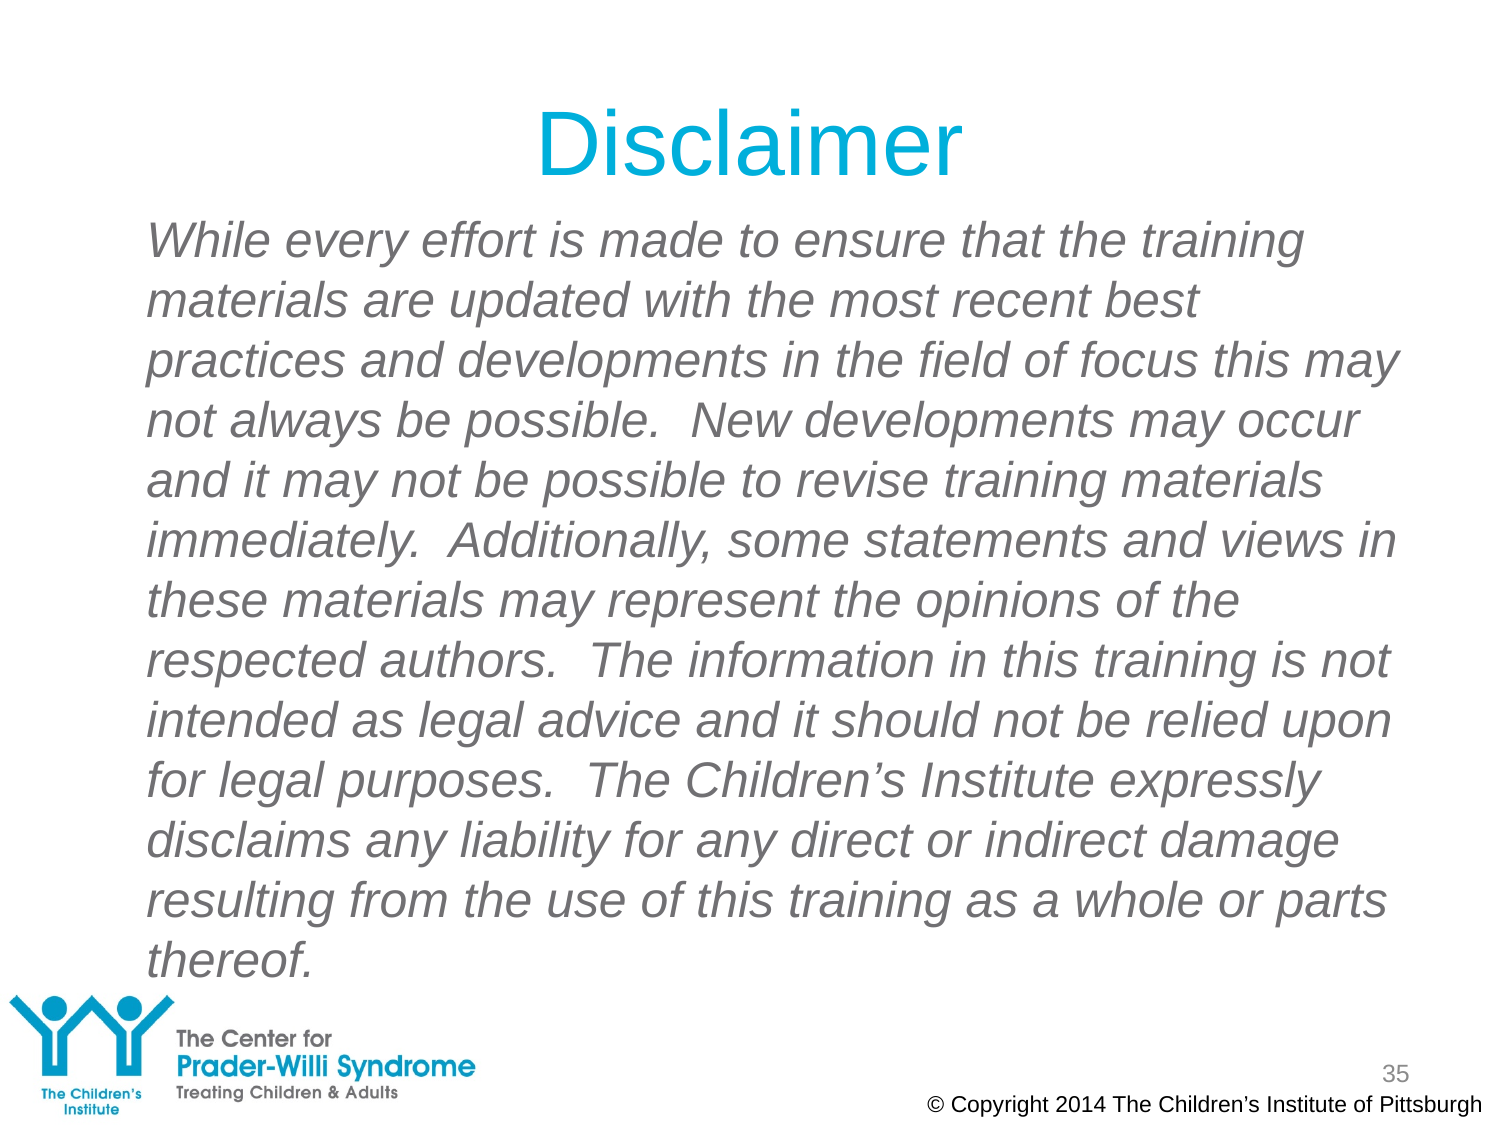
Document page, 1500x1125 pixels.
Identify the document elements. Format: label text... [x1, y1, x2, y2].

slide_number 35 [1074, 1042, 1425, 1103]
list While every effort is made to ensure that the training materials are updated with the most recent best practices and developments in the field of focus this may not always be possible. New developments may occur and it may not be possible to revise training materials immediately. Additionally, some statements and views in these materials may represent the opinions of the respected authors. The information in this training is not intended as legal advice and it should not be relied upon for legal purposes. The Children’s Institute expressly disclaims any liability for any direct or indirect damage resulting from the use of this training as a whole or parts thereof. [74, 199, 1426, 943]
picture [0, 982, 488, 1125]
title Disclaimer [74, 44, 1426, 199]
